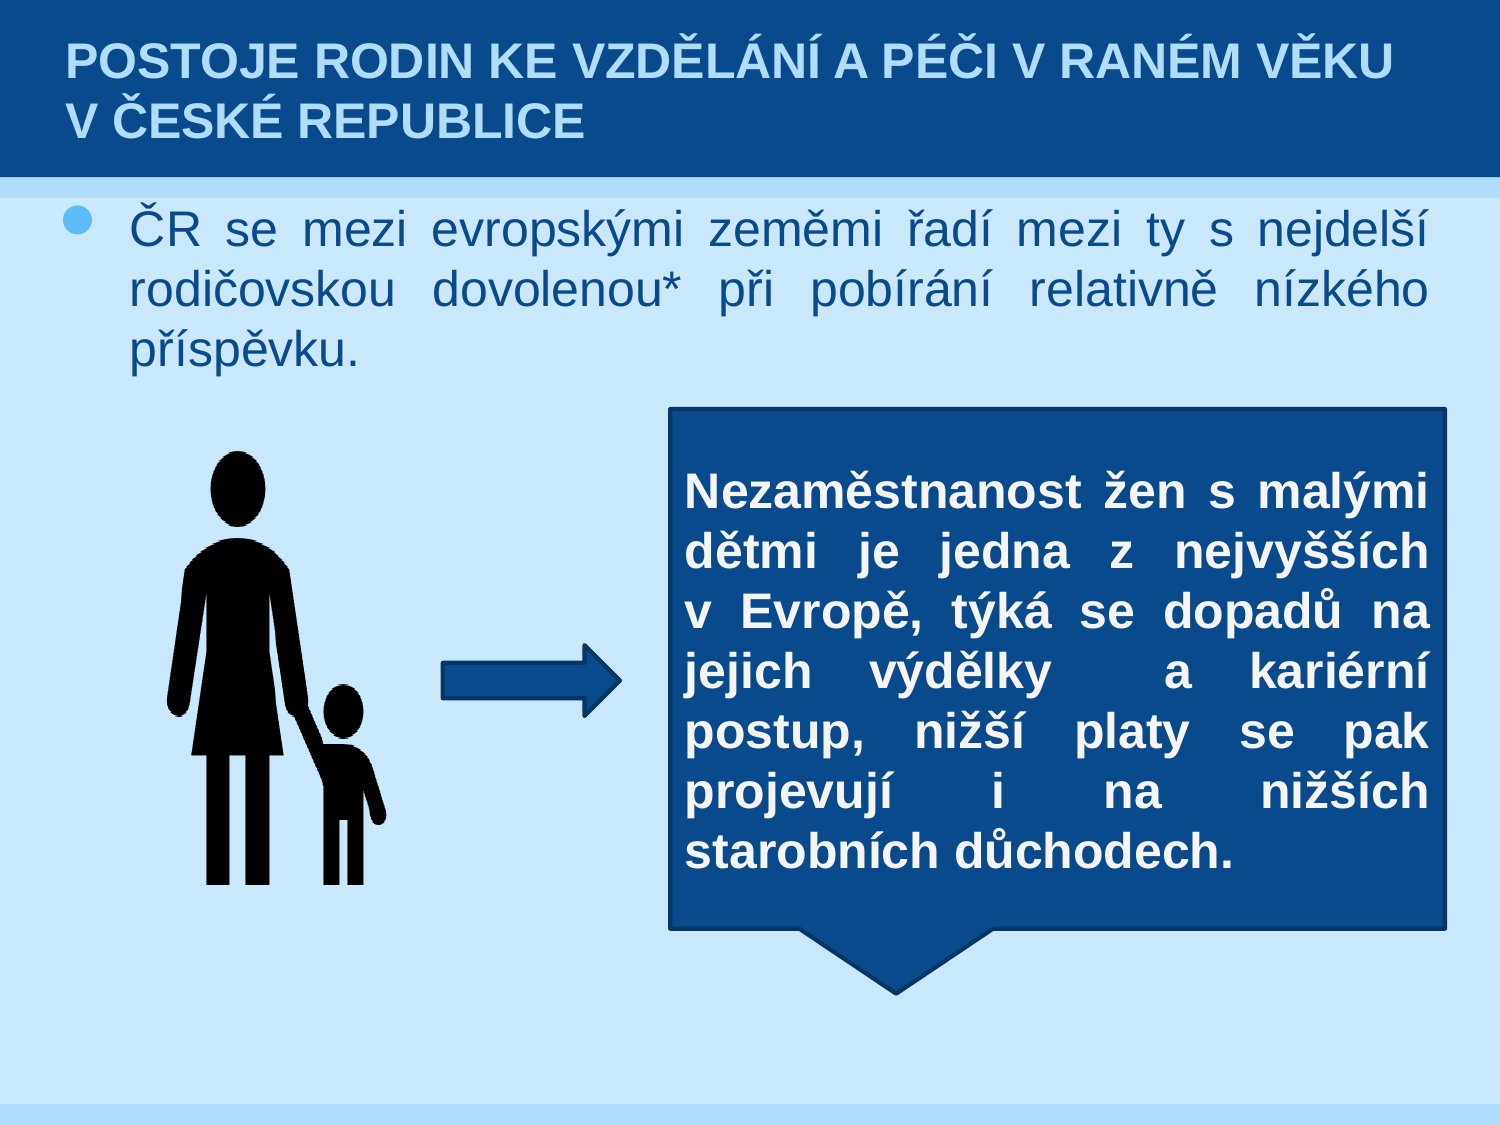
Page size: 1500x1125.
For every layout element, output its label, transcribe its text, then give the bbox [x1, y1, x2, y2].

text_box Nezaměstnanost žen s malými dětmi je jedna z nejvyšších v Evropě, týká se dopadů na jejich výdělky a kariérní postup, nižší platy se pak projevují i na nižších starobních důchodech. [668, 406, 1448, 996]
text_box [469, 643, 623, 718]
title Postoje rodin ke vzdělání a péči v raném věku v České republice [59, 0, 1441, 178]
picture [88, 408, 464, 929]
list ČR se mezi evropskými zeměmi řadí mezi ty s nejdelší rodičovskou dovolenou* při pobírání relativně nízkého příspěvku. [59, 196, 1431, 1125]
